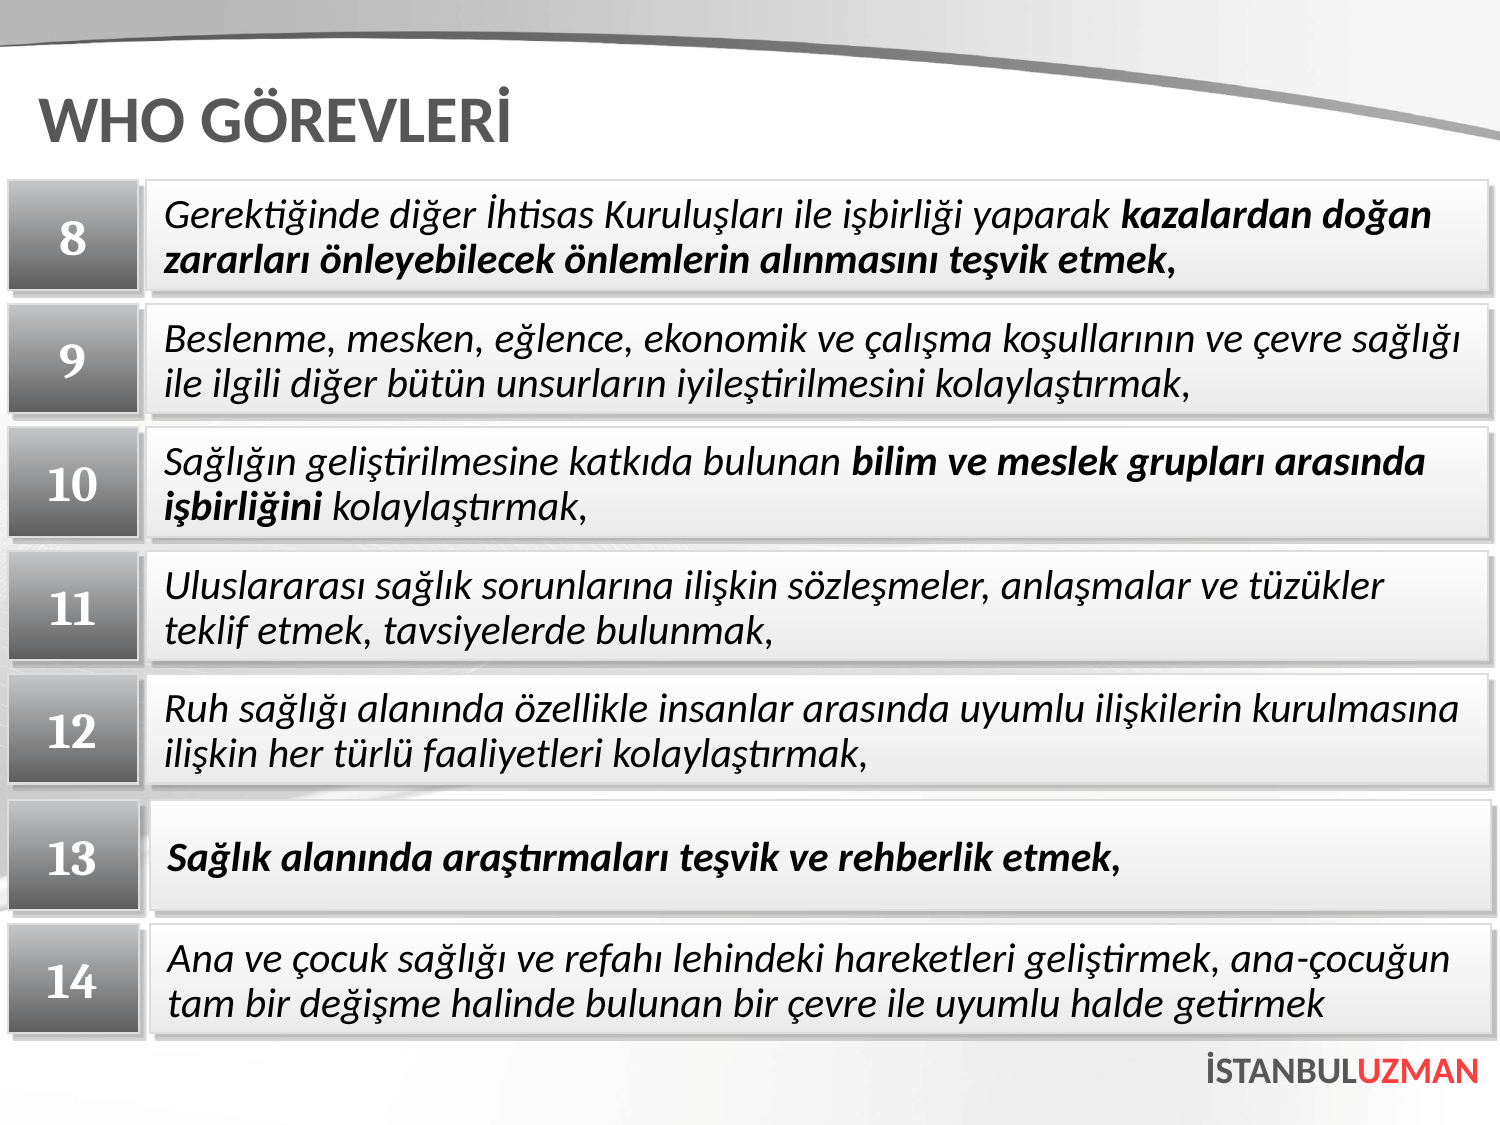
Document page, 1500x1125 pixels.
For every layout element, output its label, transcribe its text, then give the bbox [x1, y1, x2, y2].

text_box Ruh sağlığı alanında özellikle insanlar arasında uyumlu ilişkilerin kurulmasına ilişkin her türlü faaliyetleri kolaylaştırmak, [146, 674, 1488, 784]
text_box Gerektiğinde diğer İhtisas Kuruluşları ile işbirliği yaparak kazalardan doğan zararları önleyebilecek önlemlerin alınmasını teşvik etmek, [146, 180, 1488, 290]
text_box Beslenme, mesken, eğlence, ekonomik ve çalışma koşullarının ve çevre sağlığı ile ilgili diğer bütün unsurların iyileştirilmesini kolaylaştırmak, [146, 303, 1488, 414]
text_box WHO GÖREVLERİ [38, 67, 1485, 174]
text_box İSTANBULUZMAN [1133, 1046, 1480, 1125]
text_box 8 [7, 180, 139, 290]
text_box 13 [7, 800, 139, 910]
text_box 14 [7, 923, 139, 1034]
text_box Sağlığın geliştirilmesine katkıda bulunan bilim ve meslek grupları arasında işbirliğini kolaylaştırmak, [146, 427, 1488, 537]
text_box 11 [7, 550, 139, 661]
text_box 12 [7, 674, 139, 784]
text_box Ana ve çocuk sağlığı ve refahı lehindeki hareketleri geliştirmek, ana-çocuğun tam bir değişme halinde bulunan bir çevre ile uyumlu halde getirmek [149, 923, 1492, 1034]
text_box Uluslararası sağlık sorunlarına ilişkin sözleşmeler, anlaşmalar ve tüzükler teklif etmek, tavsiyelerde bulunmak, [146, 550, 1488, 661]
text_box 10 [7, 427, 139, 537]
picture [0, 0, 1500, 1124]
text_box 9 [7, 303, 139, 414]
text_box Sağlık alanında araştırmaları teşvik ve rehberlik etmek, [149, 800, 1492, 910]
